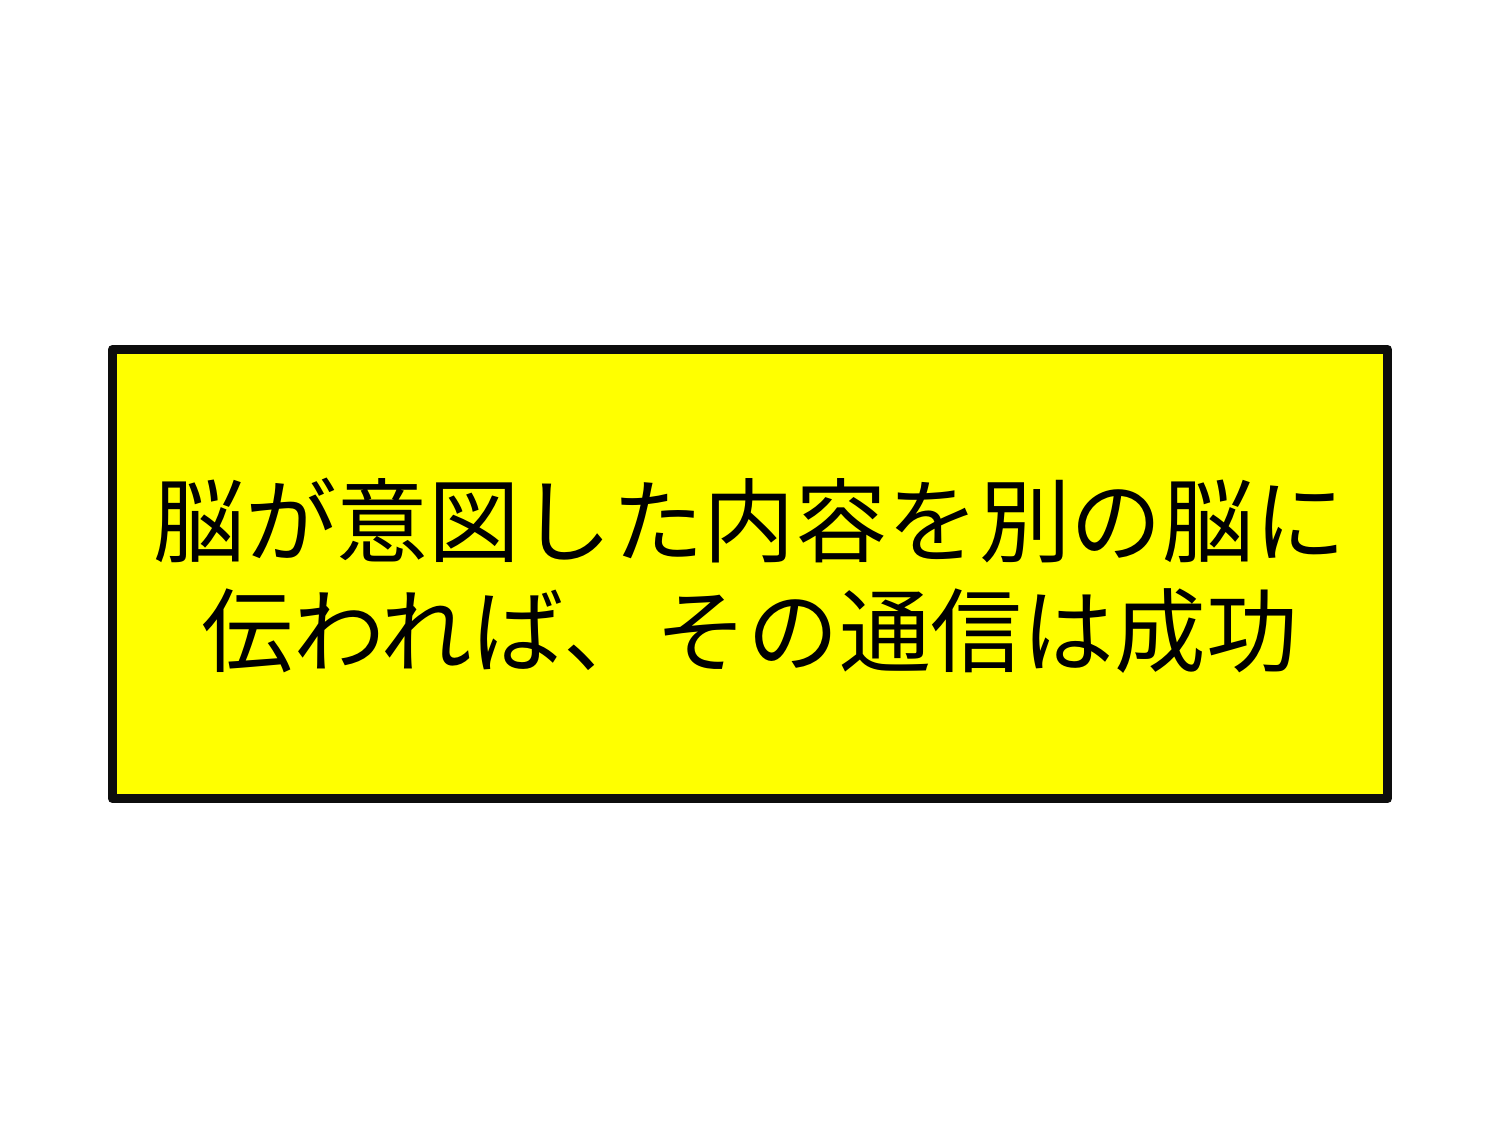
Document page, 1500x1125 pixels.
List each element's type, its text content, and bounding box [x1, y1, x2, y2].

title 脳が意図した内容を別の脳に伝われば、その通信は成功 [112, 349, 1388, 799]
